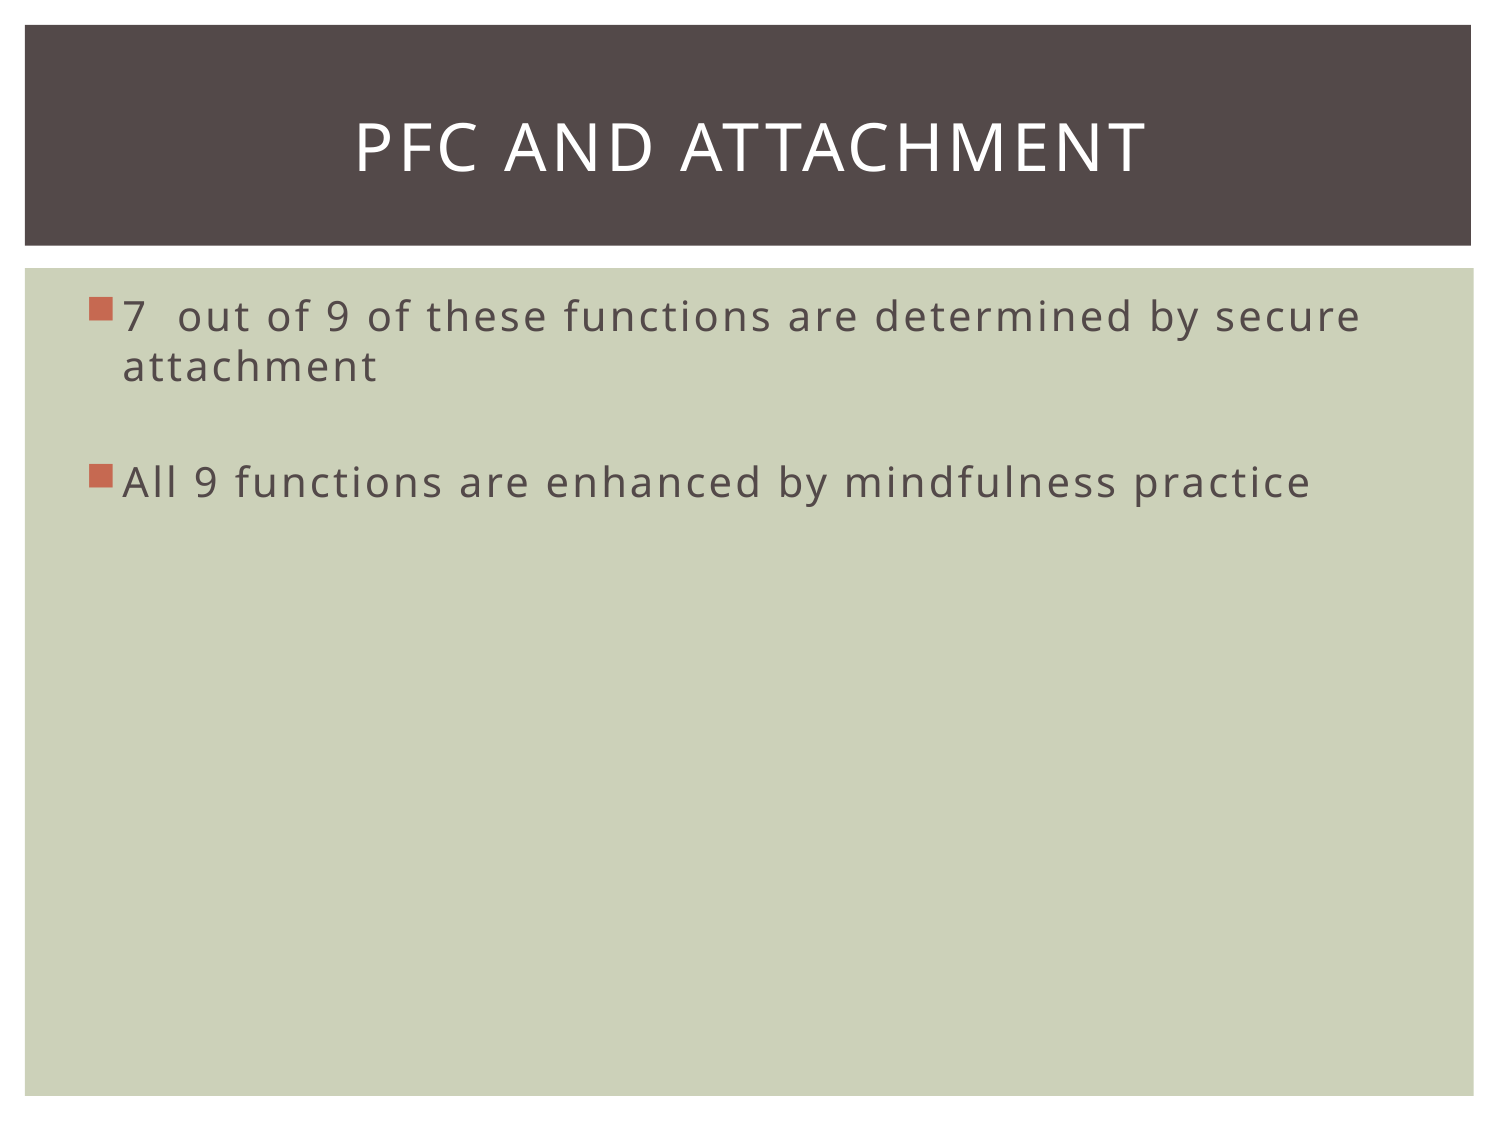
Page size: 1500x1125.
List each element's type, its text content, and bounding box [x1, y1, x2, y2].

list 7 out of 9 of these functions are determined by secure attachment All 9 functions are enhanced by mindfulness practice [62, 281, 1442, 1005]
title PFC and Attachment [62, 58, 1438, 232]
